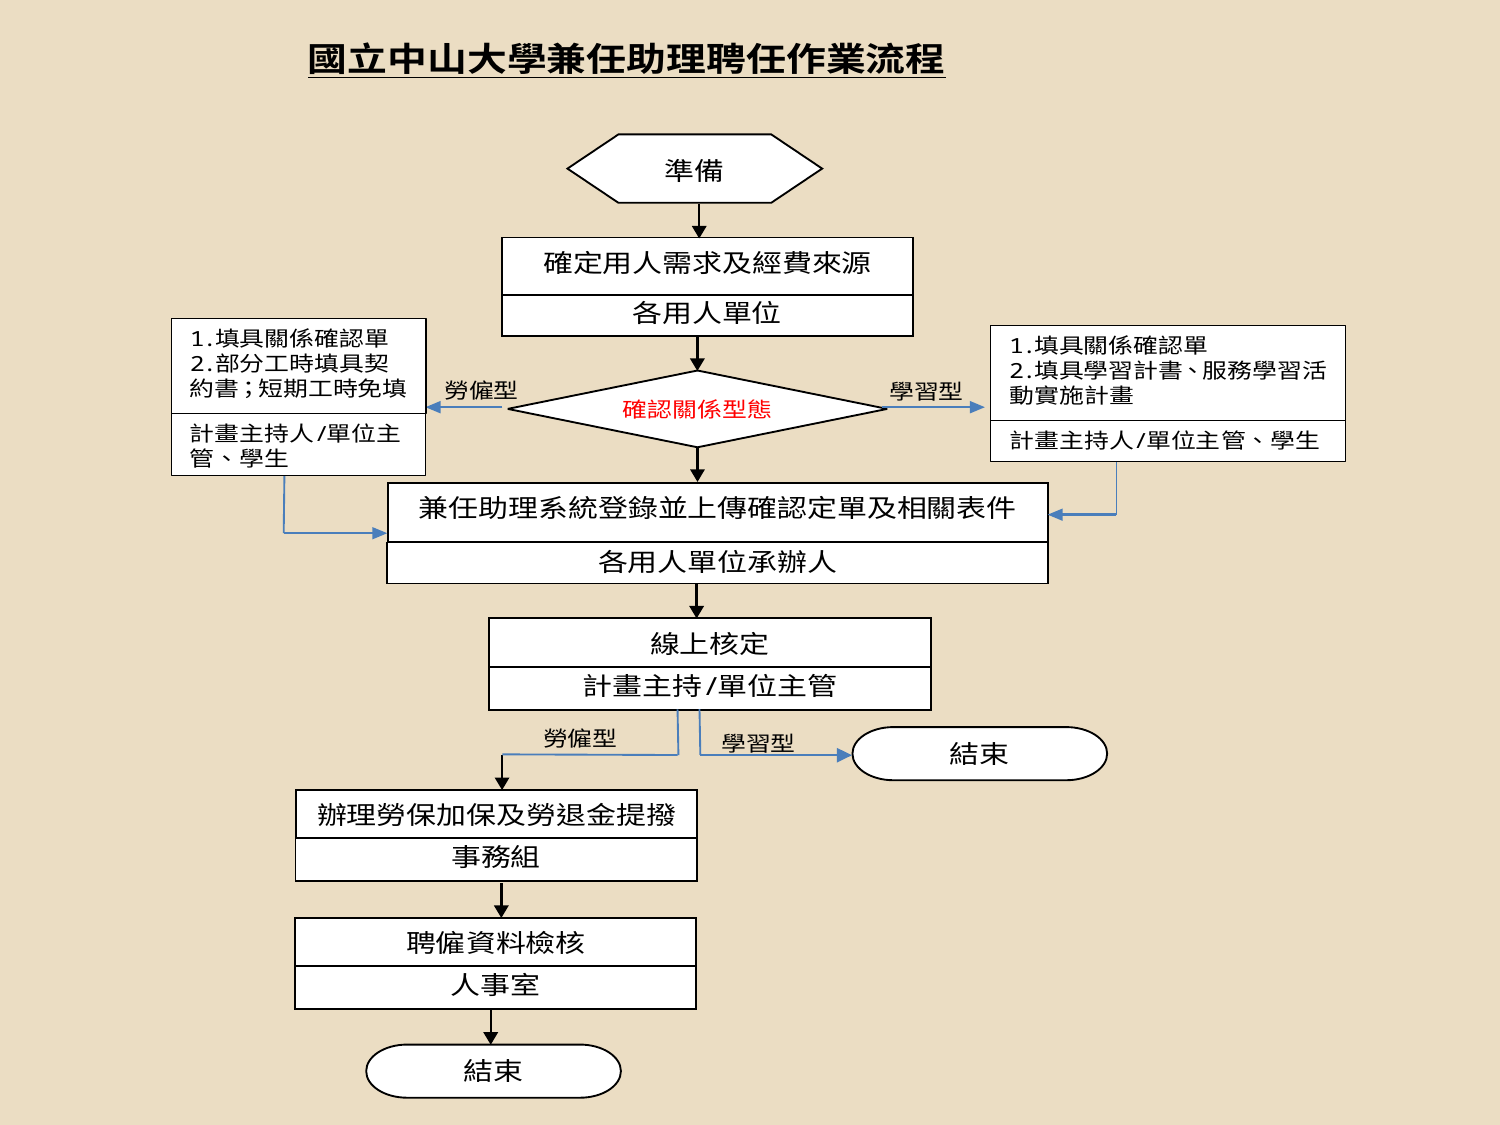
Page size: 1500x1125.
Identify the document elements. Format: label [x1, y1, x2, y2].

picture [170, 23, 1353, 1103]
